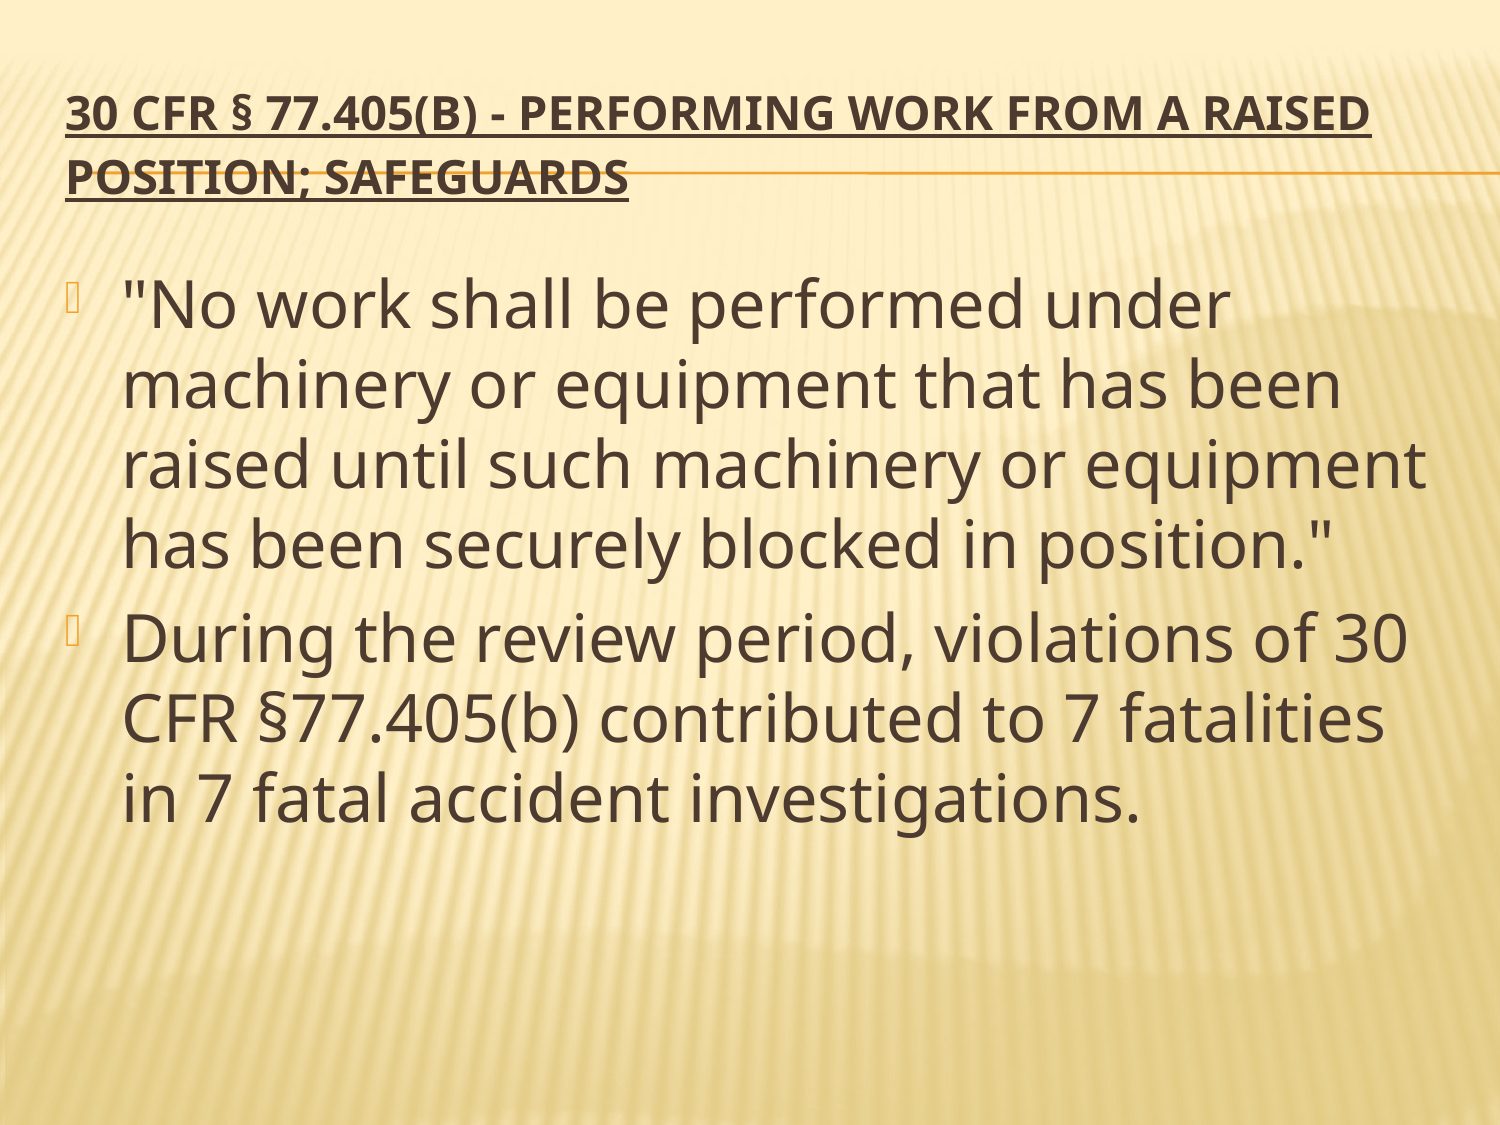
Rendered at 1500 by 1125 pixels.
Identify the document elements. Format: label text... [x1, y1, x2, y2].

title 30 CFR § 77.405(b) - Performing work from a raised position; safeguards [50, 75, 1475, 213]
list "No work shall be performed under machinery or equipment that has been raised until such machinery or equipment has been securely blocked in position." During the review period, violations of 30 CFR §77.405(b) contributed to 7 fatalities in 7 fatal accident investigations. [50, 254, 1475, 998]
